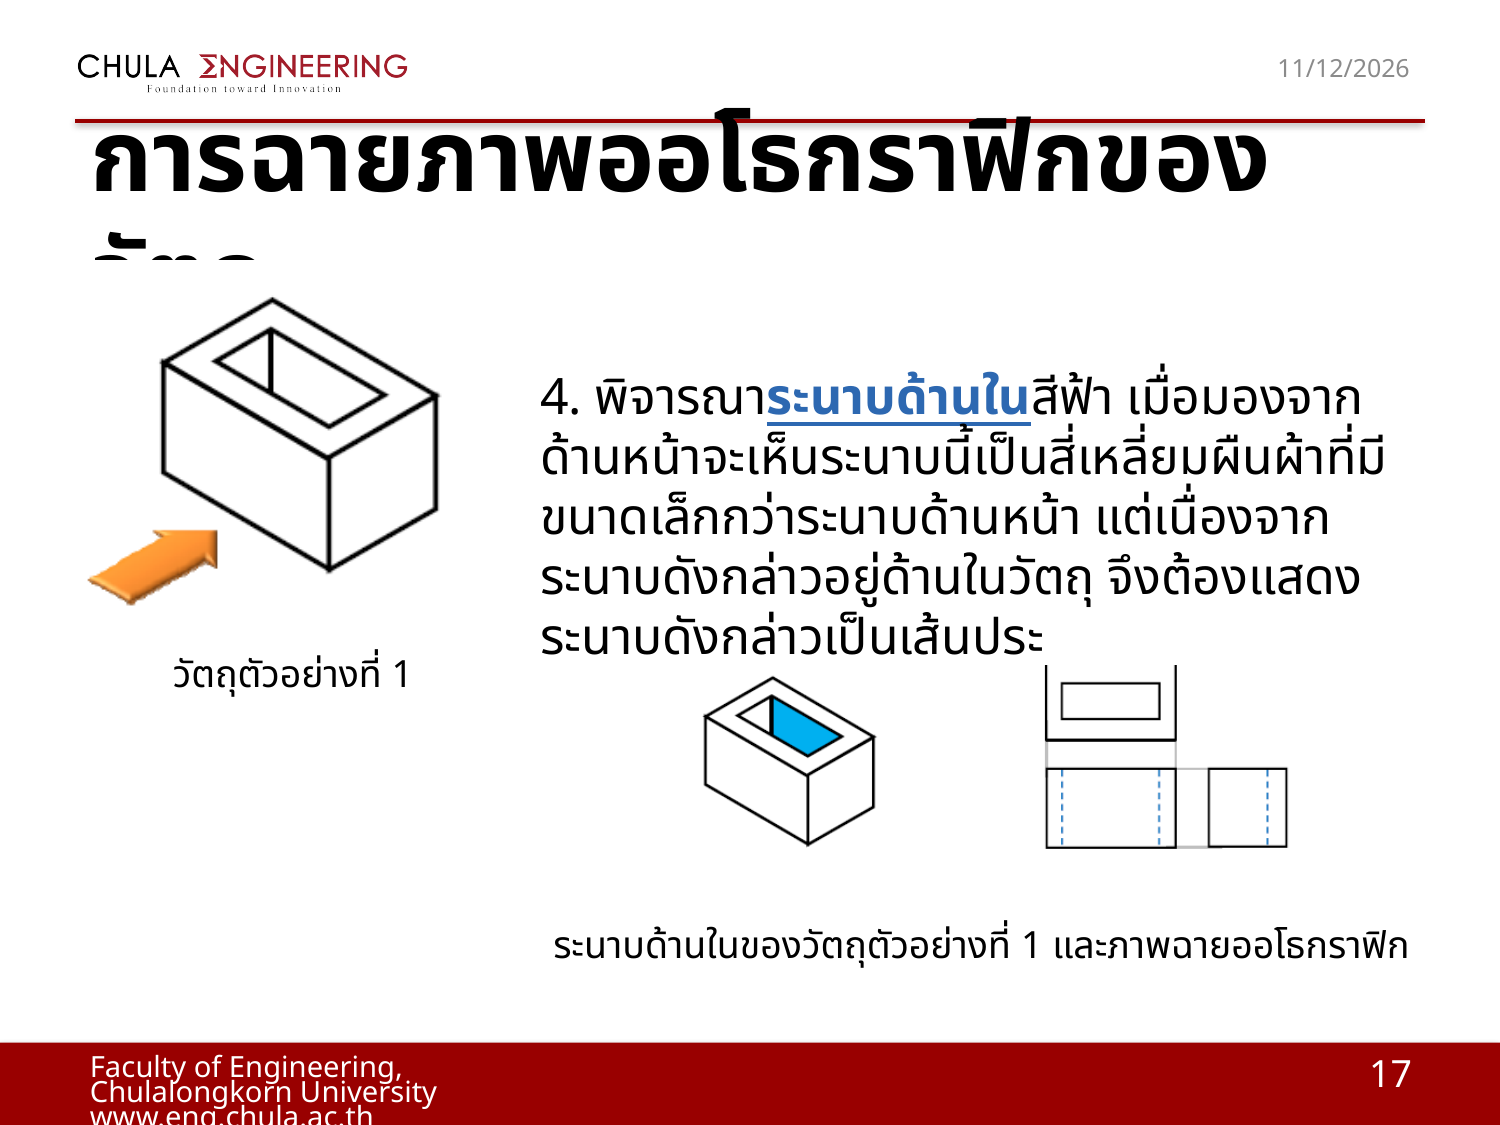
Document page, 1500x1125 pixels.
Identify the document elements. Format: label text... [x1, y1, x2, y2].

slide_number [1074, 39, 1425, 100]
picture [0, 259, 555, 630]
text_box ระนาบด้านในของวัตถุตัวอย่างที่ 1 และภาพฉายออโธกราฟิก [538, 913, 1425, 974]
picture [648, 665, 1326, 870]
title การฉายภาพออโธกราฟิกของวัตถุ [75, 144, 1425, 280]
slide_number 17 [1301, 1042, 1427, 1103]
text_box วัตถุตัวอย่างที่ 1 [158, 642, 428, 702]
picture [75, 48, 412, 98]
text_box 4. พิจารณาระนาบด้านในสีฟ้า เมื่อมองจากด้านหน้าจะเห็นระนาบนี้เป็นสี่เหลี่ยมผืนผ้าที่มีขนาดเล็กกว่าระนาบด้านหน้า แต่เนื่องจากระนาบดังกล่าวอยู่ด้านในวัตถุ จึงต้องแสดงระนาบดังกล่าวเป็นเส้นประ [525, 356, 1415, 672]
